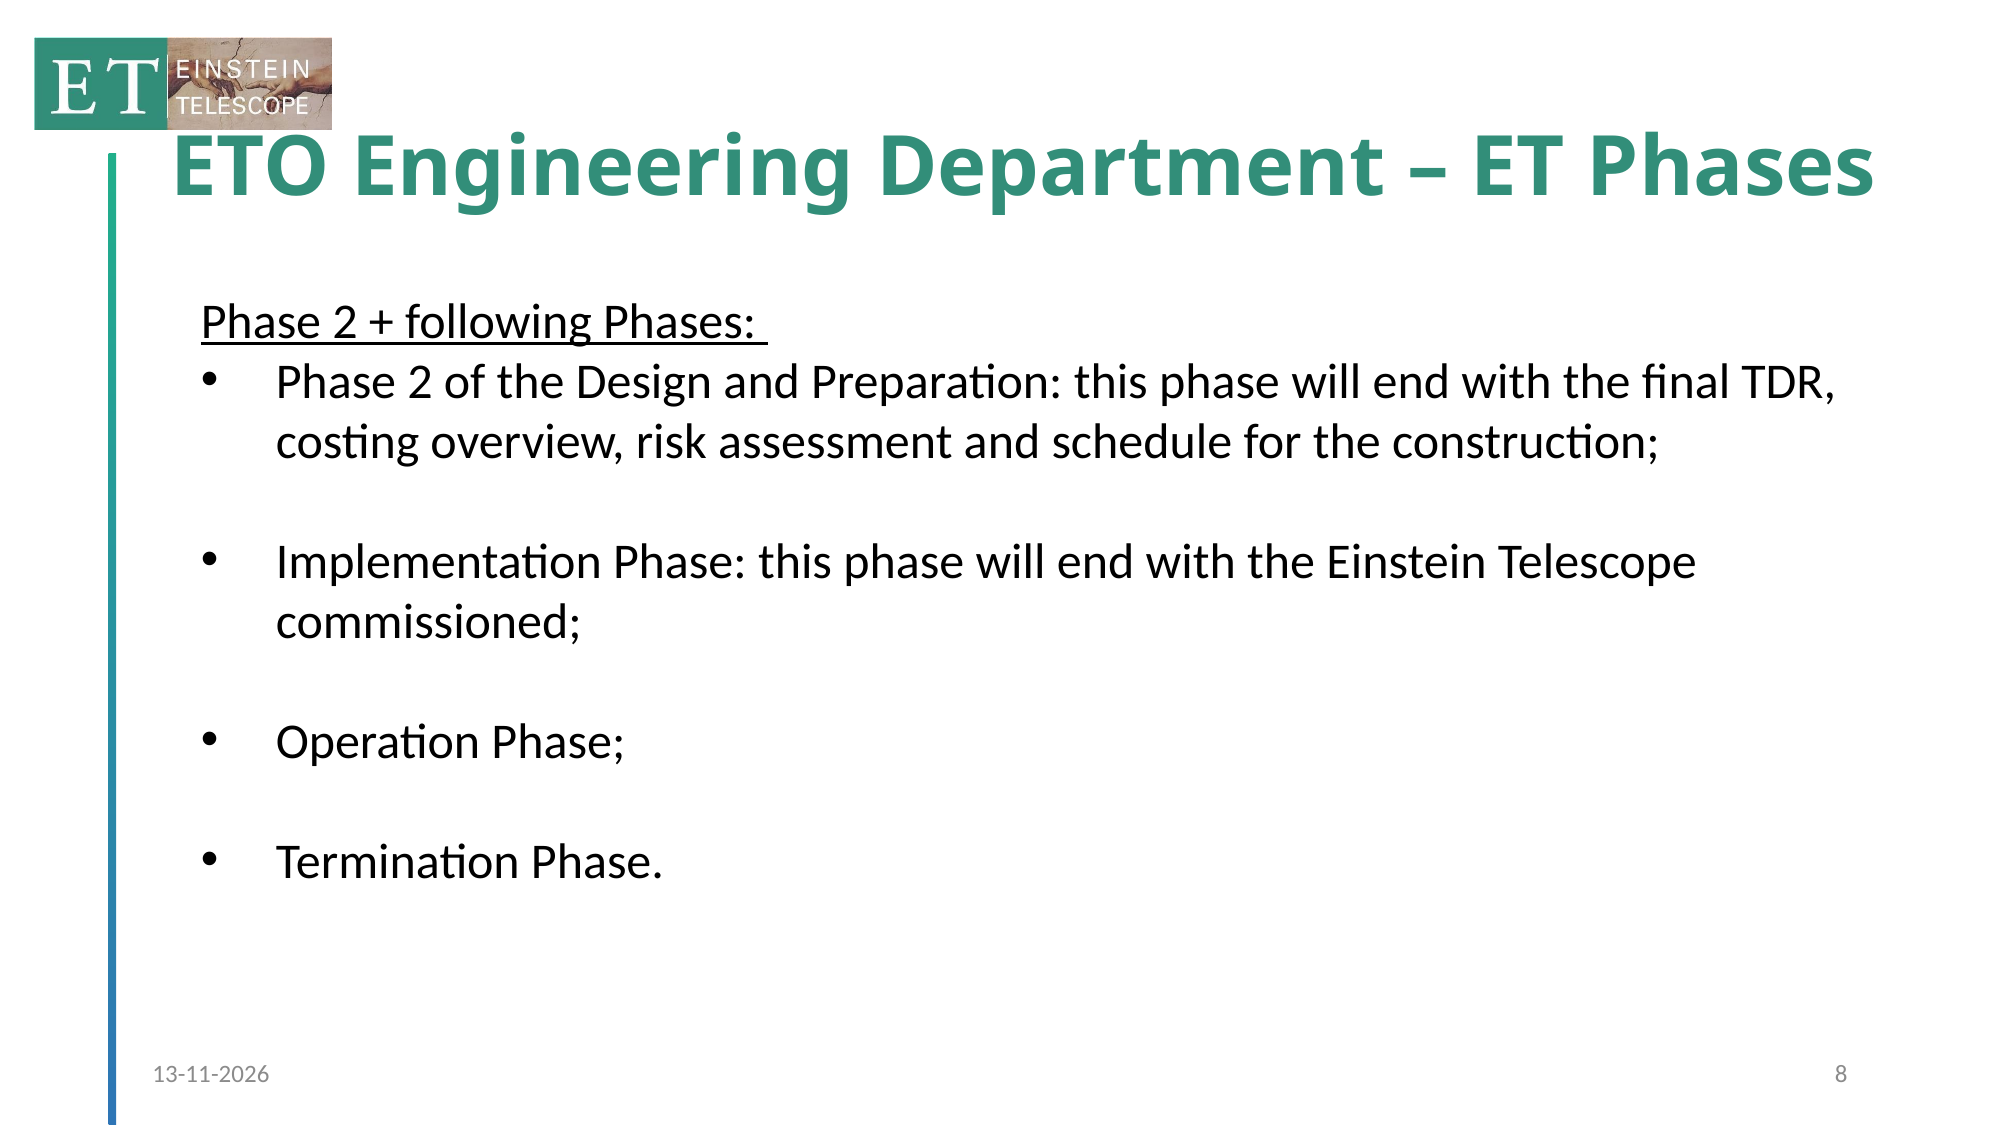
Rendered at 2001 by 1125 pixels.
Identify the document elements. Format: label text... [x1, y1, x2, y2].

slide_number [137, 1042, 588, 1103]
text_box Phase 2 + following Phases: Phase 2 of the Design and Preparation: this phase will end with the final TDR, costing overview, risk assessment and schedule for the construction; Implementation Phase: this phase will end with the Einstein Telescope commissioned; Operation Phase; Termination Phase. [186, 250, 1934, 896]
title ETO Engineering Department – ET Phases [137, 59, 1933, 278]
slide_number 8 [1412, 1042, 1863, 1103]
text_box [108, 152, 117, 1125]
picture [33, 37, 332, 130]
